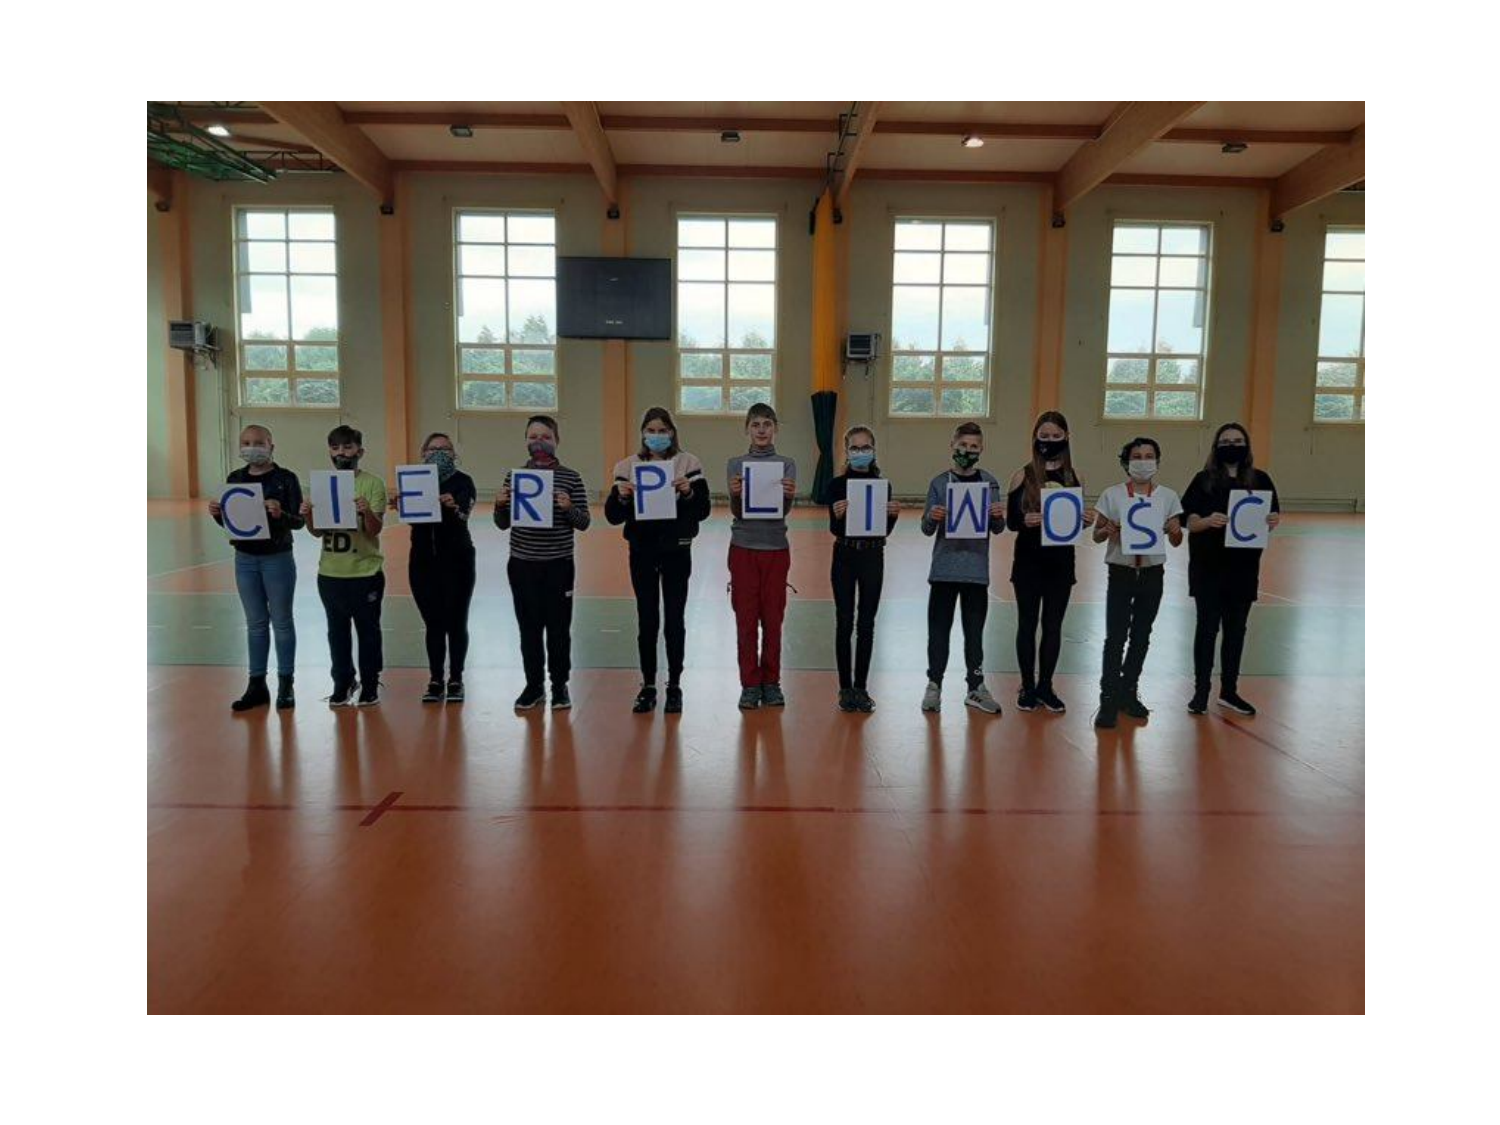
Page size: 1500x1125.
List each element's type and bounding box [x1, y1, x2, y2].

list [147, 101, 1366, 1015]
